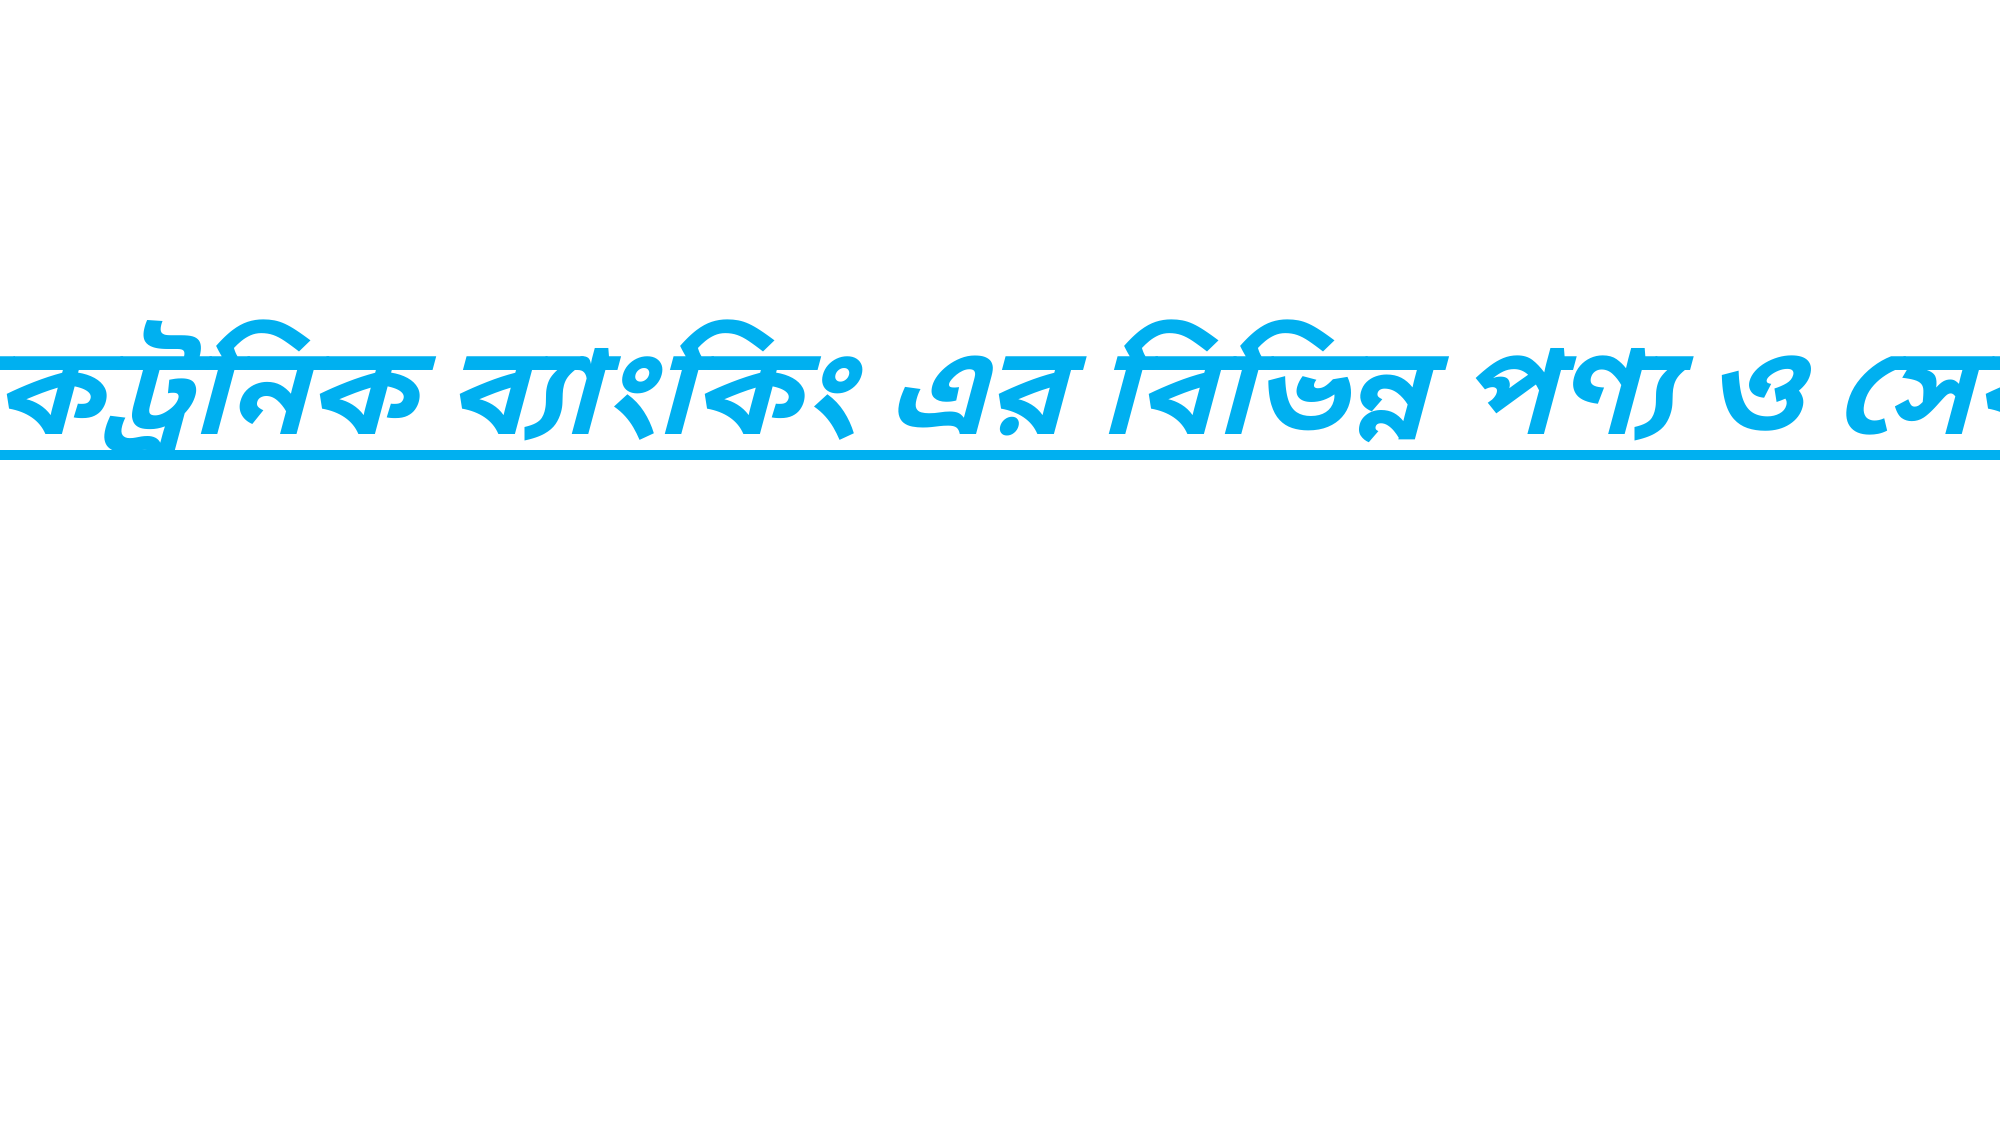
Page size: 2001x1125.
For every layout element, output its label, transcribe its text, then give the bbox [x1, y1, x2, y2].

text_box ইলেকট্রনিক ব্যাংকিং এর বিভিন্ন পণ্য ও সেবা [0, 301, 2000, 467]
